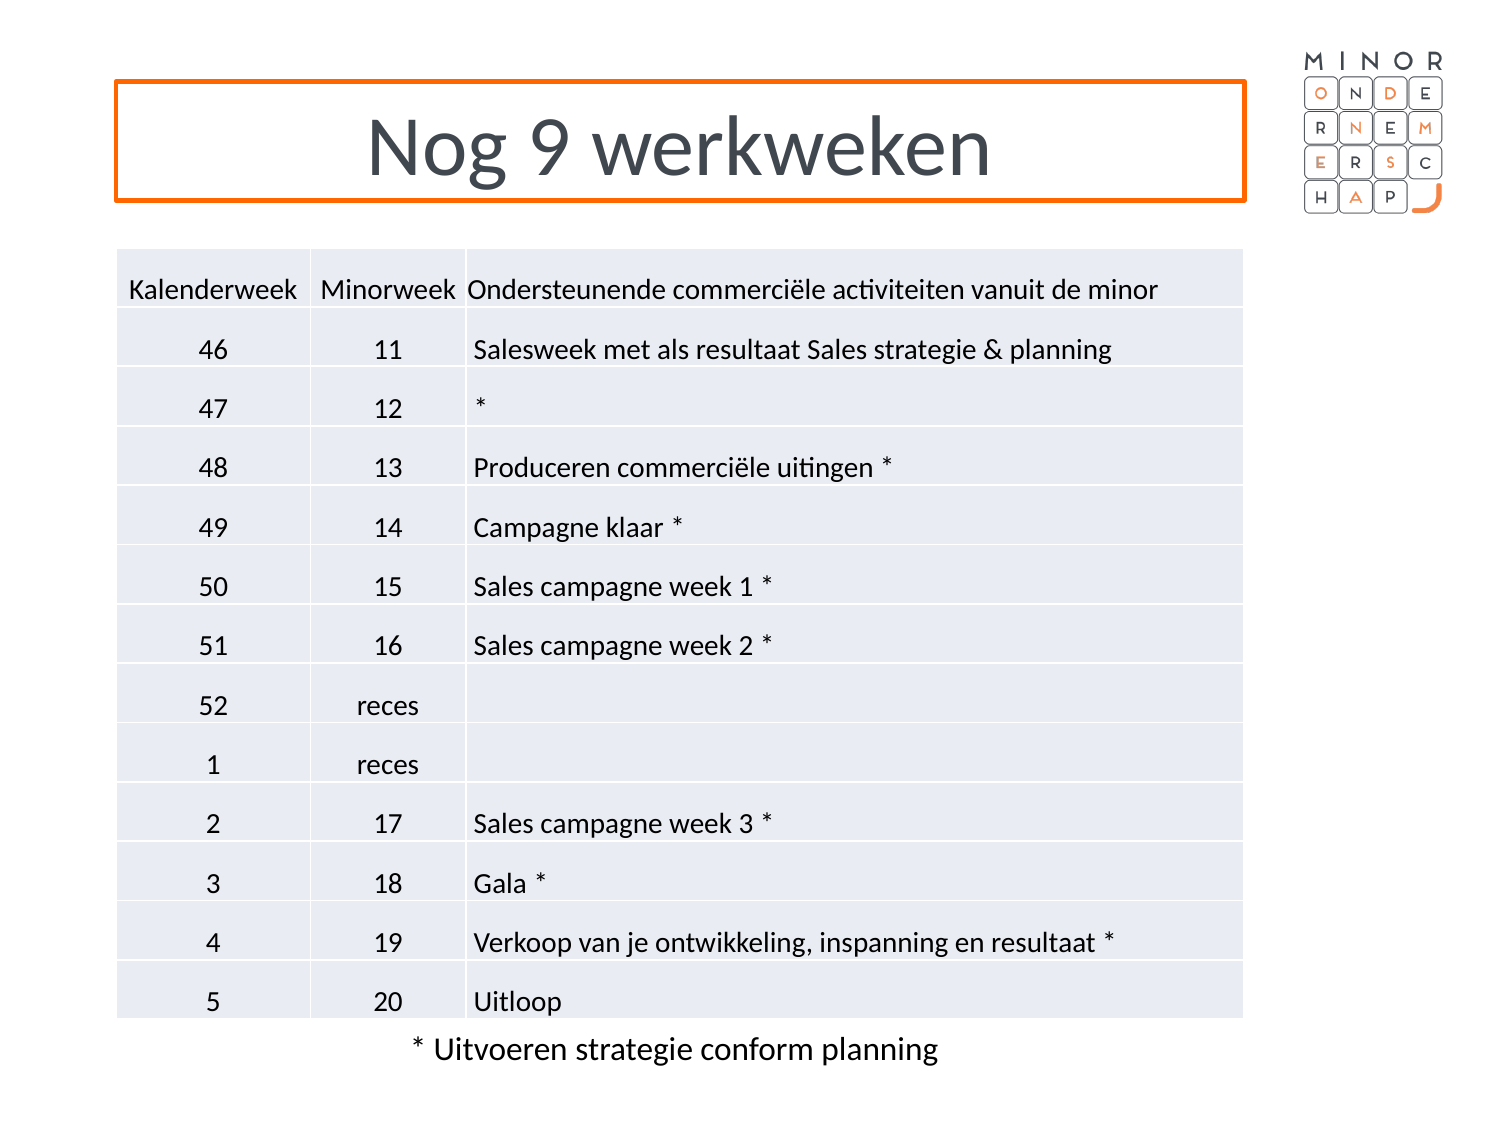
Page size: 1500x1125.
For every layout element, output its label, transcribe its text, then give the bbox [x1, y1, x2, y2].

table_cell 2 [117, 783, 310, 840]
table_cell 52 [117, 664, 310, 722]
table_cell reces [311, 723, 465, 781]
table_cell 5 [117, 961, 310, 1018]
table_cell 50 [117, 545, 310, 603]
table_header Minorweek [311, 249, 465, 306]
table_cell 3 [117, 842, 310, 900]
text_box Nog 9 werkweken [115, 81, 1245, 201]
text_box * Uitvoeren strategie conform planning [395, 1020, 966, 1075]
picture [1294, 42, 1452, 225]
table_cell 12 [311, 367, 465, 425]
table_cell 17 [311, 783, 465, 840]
table_cell Produceren commerciële uitingen * [467, 427, 1243, 484]
table_cell Sales campagne week 3 * [467, 783, 1243, 840]
table_cell Uitloop [467, 961, 1243, 1018]
table_cell Campagne klaar * [467, 486, 1243, 544]
table_cell [467, 723, 1243, 781]
table_cell reces [311, 664, 465, 722]
table_header Kalenderweek [117, 249, 310, 306]
table_cell 46 [117, 308, 310, 365]
table_cell 4 [117, 901, 310, 959]
table_cell 47 [117, 367, 310, 425]
table_header Ondersteunende commerciële activiteiten vanuit de minor [467, 249, 1243, 306]
table_cell 11 [311, 308, 465, 365]
table_cell 14 [311, 486, 465, 544]
table_cell 15 [311, 545, 465, 603]
table_cell Salesweek met als resultaat Sales strategie & planning [467, 308, 1243, 365]
table_cell 19 [311, 901, 465, 959]
table_cell 13 [311, 427, 465, 484]
table_cell 1 [117, 723, 310, 781]
table_cell 48 [117, 427, 310, 484]
table_cell 49 [117, 486, 310, 544]
table_cell Sales campagne week 2 * [467, 605, 1243, 662]
table_cell 51 [117, 605, 310, 662]
table_cell 20 [311, 961, 465, 1018]
table_cell Verkoop van je ontwikkeling, inspanning en resultaat * [467, 901, 1243, 959]
table_cell [467, 664, 1243, 722]
table_cell * [467, 367, 1243, 425]
table_cell Sales campagne week 1 * [467, 545, 1243, 603]
table_cell Gala * [467, 842, 1243, 900]
table_cell 18 [311, 842, 465, 900]
table_cell 16 [311, 605, 465, 662]
